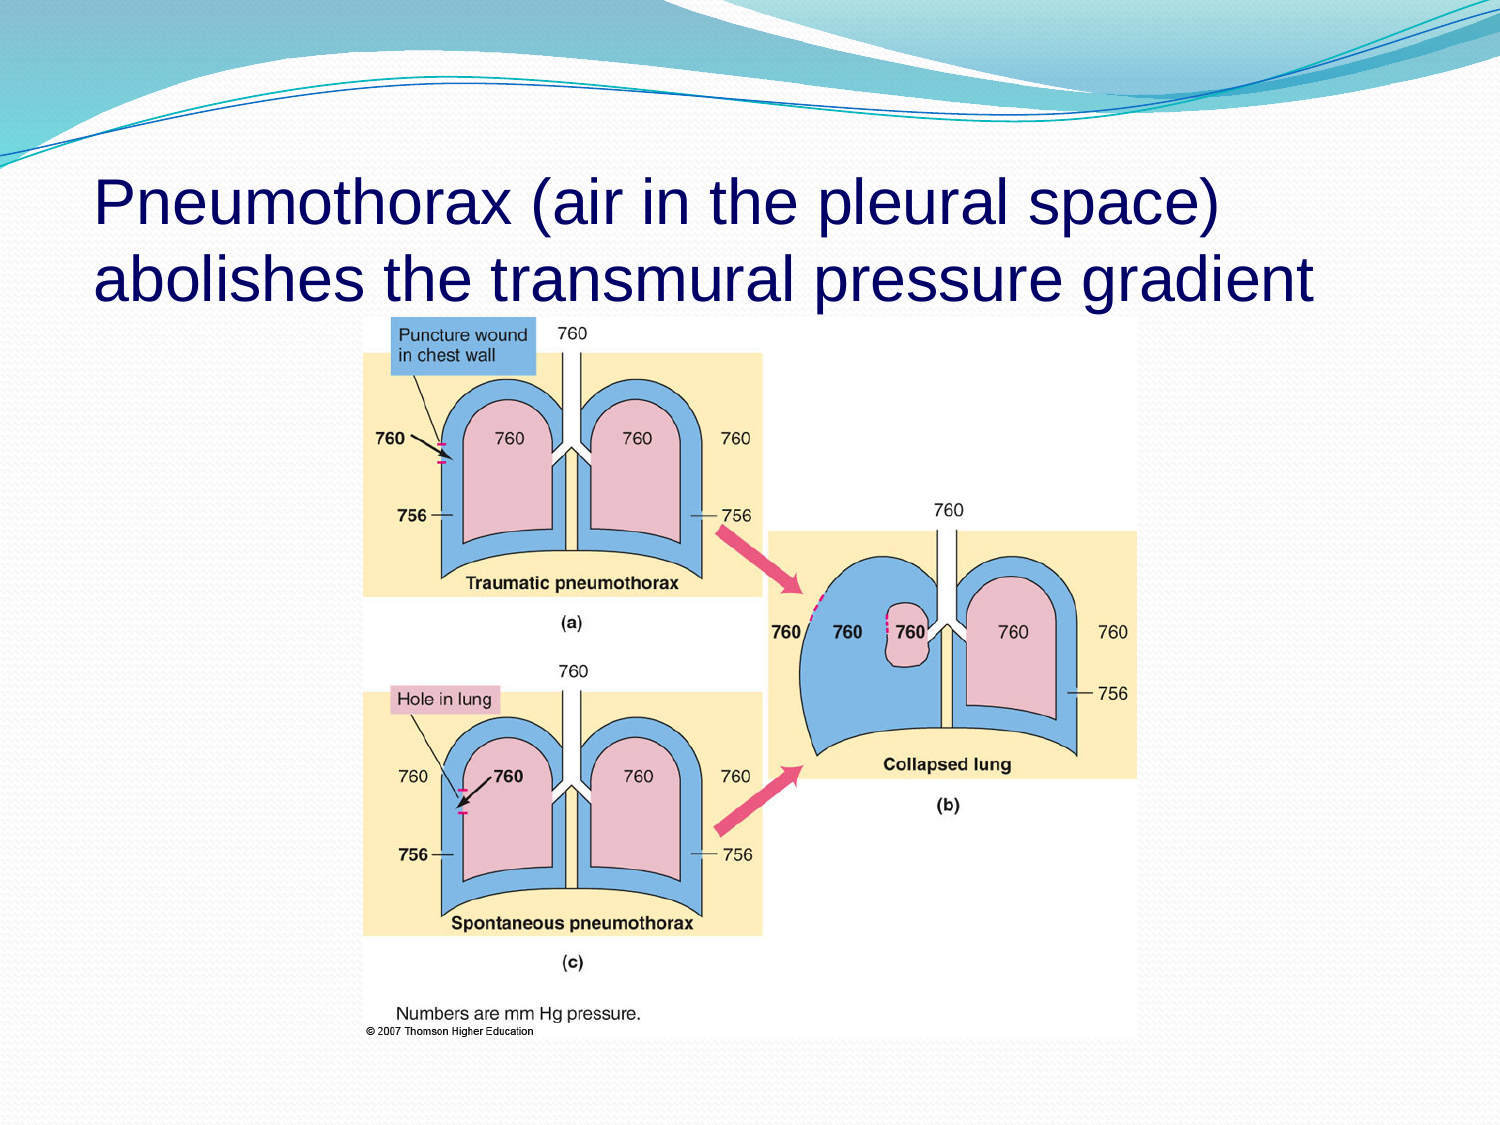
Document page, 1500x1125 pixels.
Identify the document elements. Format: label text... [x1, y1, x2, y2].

title Pneumothorax (air in the pleural space) abolishes the transmural pressure gradient [93, 58, 1442, 422]
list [363, 317, 1137, 1038]
